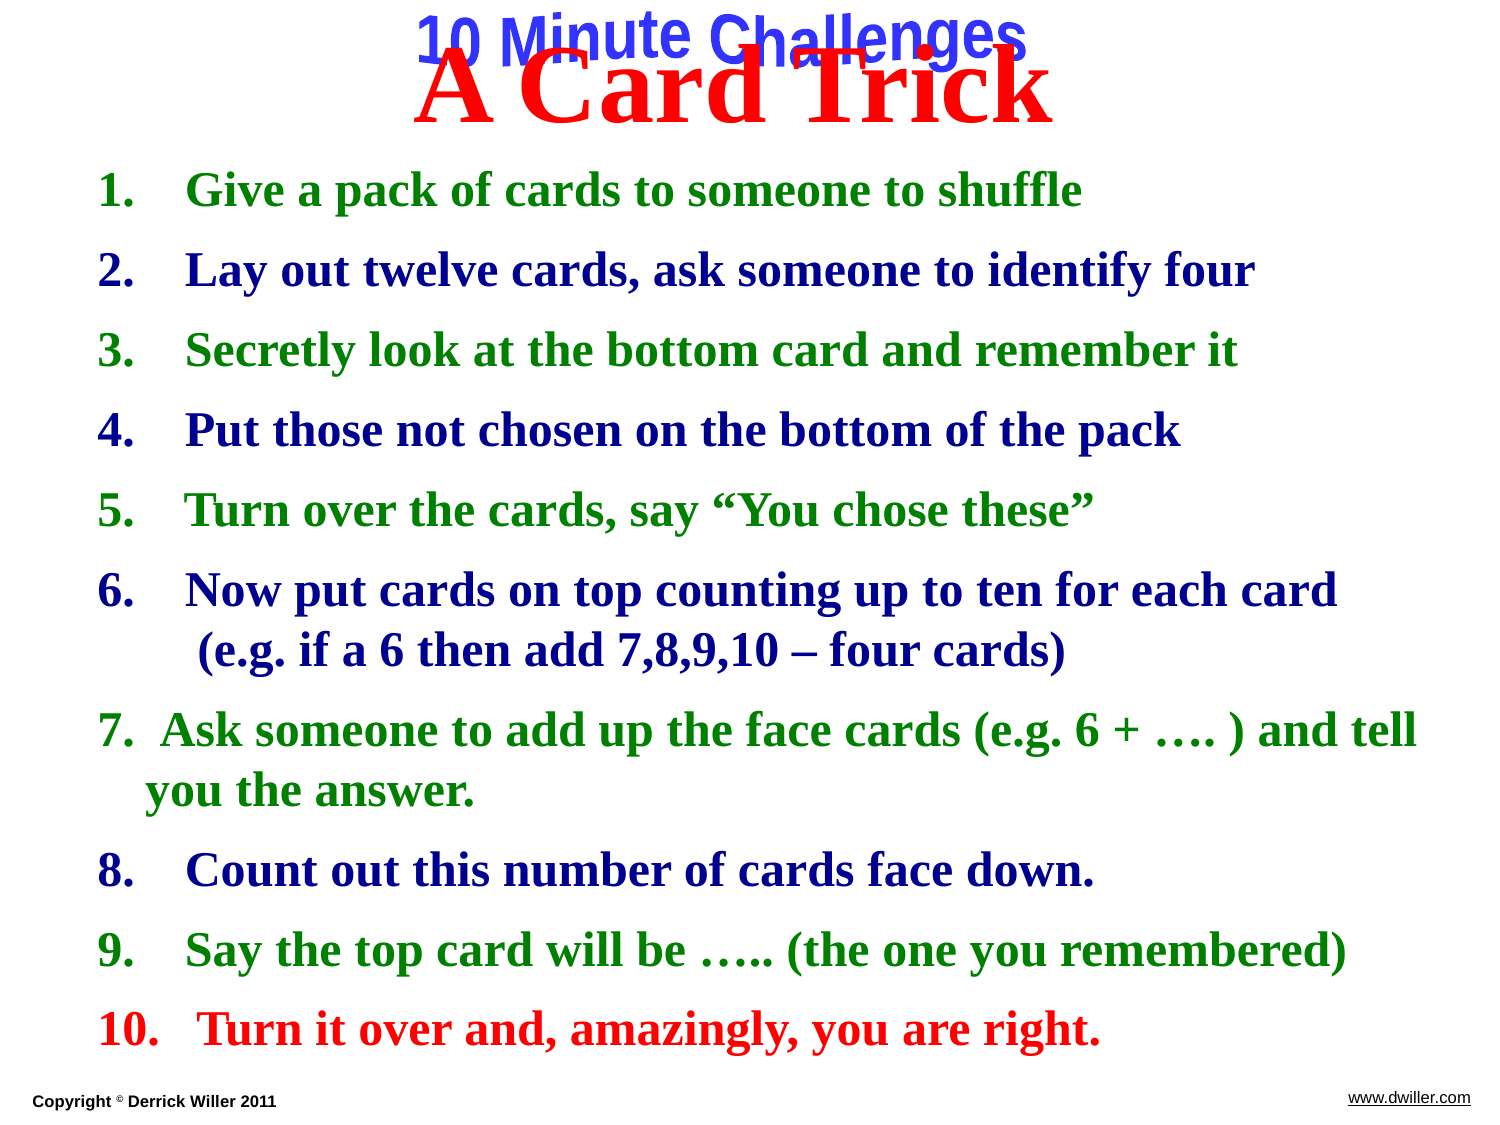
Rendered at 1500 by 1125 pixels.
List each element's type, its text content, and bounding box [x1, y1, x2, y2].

text_box 1. Give a pack of cards to someone to shuffle 2. Lay out twelve cards, ask someone to identify four 3. Secretly look at the bottom card and remember it 4. Put those not chosen on the bottom of the pack 5. Turn over the cards, say “You chose these” 6. Now put cards on top counting up to ten for each card (e.g. if a 6 then add 7,8,9,10 – four cards) Ask someone to add up the face cards (e.g. 6 + …. ) and tell you the answer. 8. Count out this number of cards face down. 9. Say the top card will be ….. (the one you remembered) 10. Turn it over and, amazingly, you are right. [82, 148, 1500, 1125]
text_box A Card Trick [398, 3, 1069, 148]
